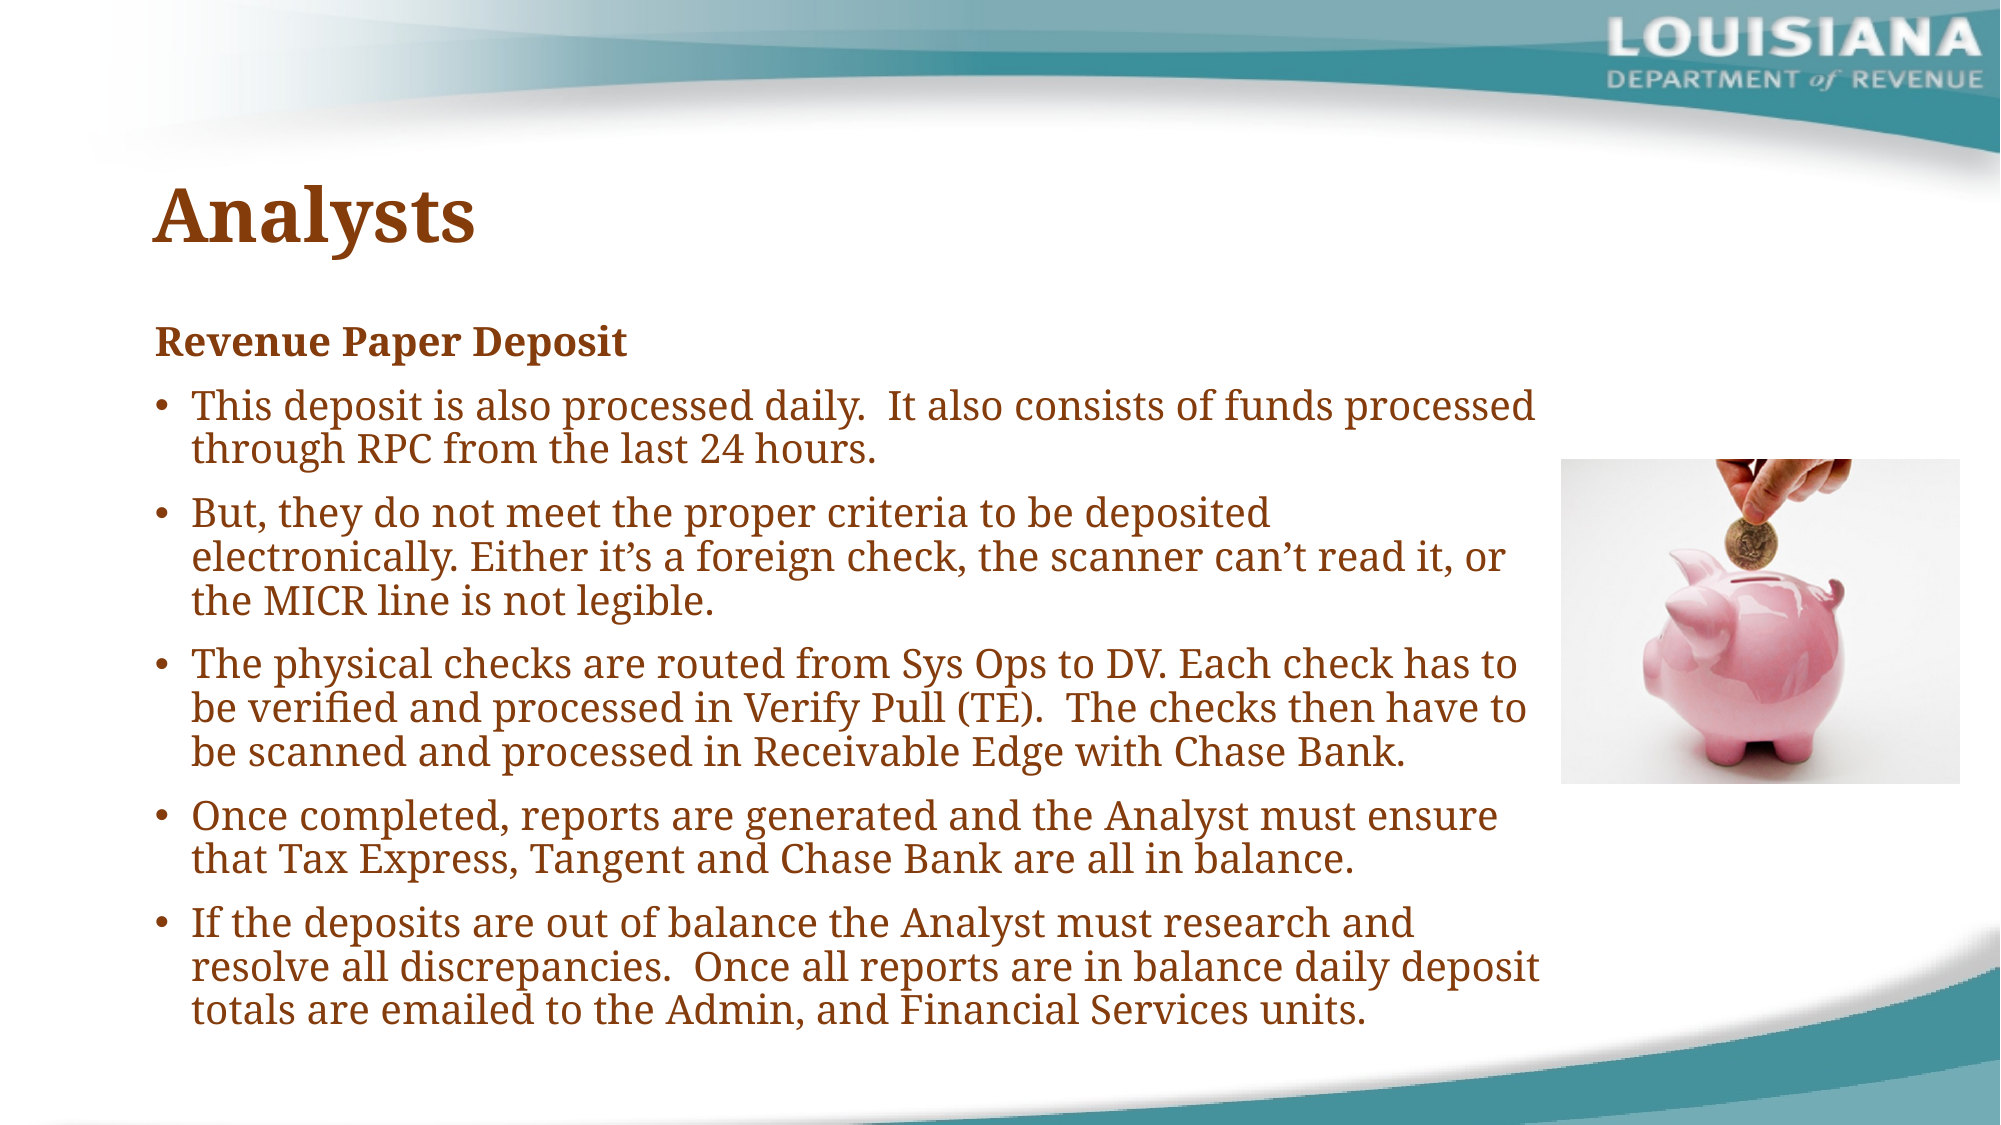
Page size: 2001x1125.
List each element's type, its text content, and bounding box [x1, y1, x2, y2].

picture [0, 0, 2000, 205]
list Revenue Paper Deposit This deposit is also processed daily. It also consists of funds processed through RPC from the last 24 hours. But, they do not meet the proper criteria to be deposited electronically. Either it’s a foreign check, the scanner can’t read it, or the MICR line is not legible. The physical checks are routed from Sys Ops to DV. Each check has to be verified and processed in Verify Pull (TE). The checks then have to be scanned and processed in Receivable Edge with Chase Bank. Once completed, reports are generated and the Analyst must ensure that Tax Express, Tangent and Chase Bank are all in balance. If the deposits are out of balance the Analyst must research and resolve all discrepancies. Once all reports are in balance daily deposit totals are emailed to the Admin, and Financial Services units. [139, 313, 1562, 915]
title Analysts [137, 205, 1863, 328]
picture [1561, 459, 1960, 784]
picture [0, 915, 2000, 1125]
